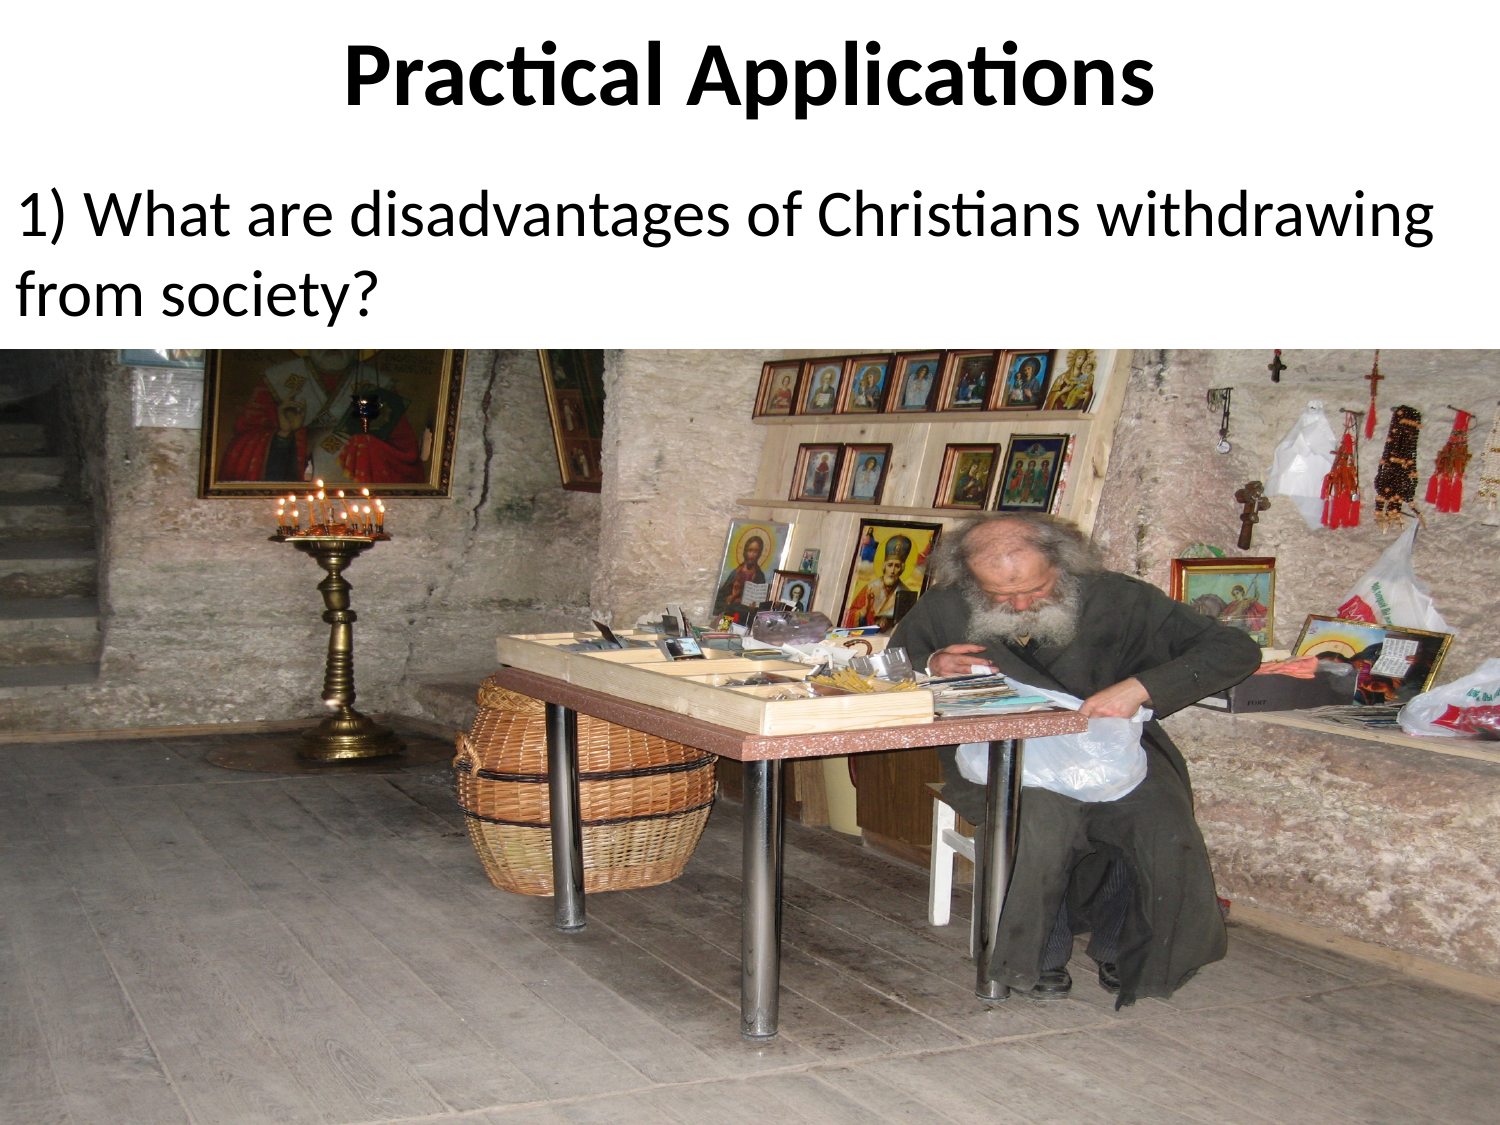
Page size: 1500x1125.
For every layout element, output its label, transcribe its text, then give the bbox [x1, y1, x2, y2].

title Practical Applications [0, 0, 1500, 138]
list 1) What are disadvantages of Christians withdrawing from society? [0, 162, 1500, 349]
picture [0, 349, 1500, 1125]
